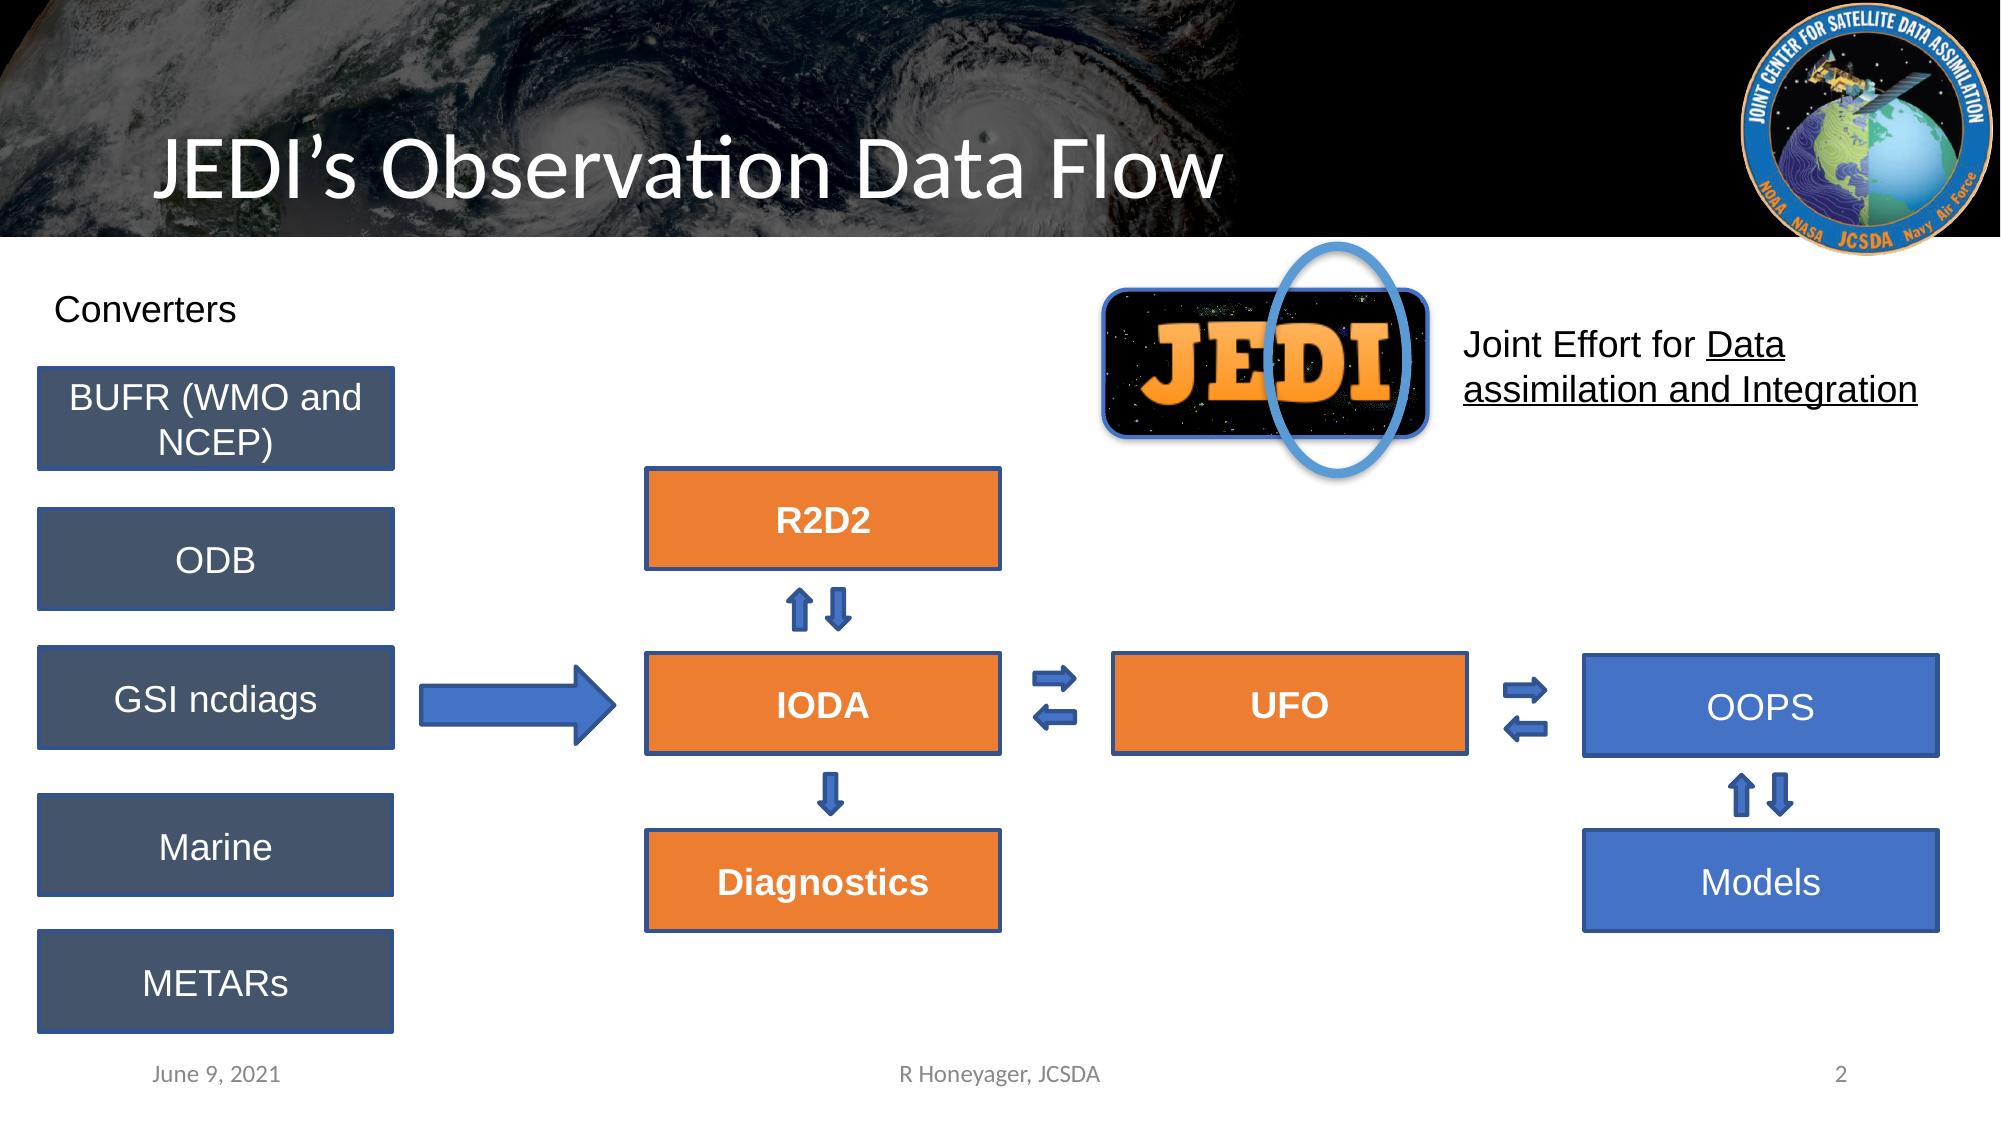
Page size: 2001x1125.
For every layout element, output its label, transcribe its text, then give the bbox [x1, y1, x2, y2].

text_box UFO [1113, 652, 1467, 754]
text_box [1729, 774, 1792, 816]
slide_number ‹#› [1412, 1042, 1863, 1103]
text_box Joint Effort for Data assimilation and Integration [1448, 312, 1954, 418]
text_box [1103, 289, 1428, 438]
picture [1727, 0, 2000, 263]
text_box [1283, 246, 1392, 288]
text_box Models [1584, 830, 1938, 931]
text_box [1023, 677, 1086, 719]
text_box IODA [646, 652, 1000, 754]
text_box ODB [39, 508, 393, 610]
text_box Diagnostics [646, 830, 1000, 931]
text_box [818, 774, 843, 815]
title JEDI’s Observation Data Flow [137, 59, 1863, 278]
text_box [1494, 688, 1557, 730]
text_box GSI ncdiags [39, 647, 393, 749]
text_box OOPS [1584, 654, 1938, 756]
text_box Converters [38, 277, 393, 338]
footer R Honeyager, JCSDA [662, 1042, 1338, 1103]
text_box [421, 666, 615, 744]
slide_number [137, 1042, 588, 1103]
text_box METARs [38, 930, 393, 1032]
text_box R2D2 [646, 468, 1000, 570]
text_box BUFR (WMO and NCEP) [39, 367, 393, 469]
picture [0, 0, 1543, 237]
text_box Marine [38, 794, 393, 896]
text_box [1292, 446, 1383, 474]
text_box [787, 588, 851, 630]
